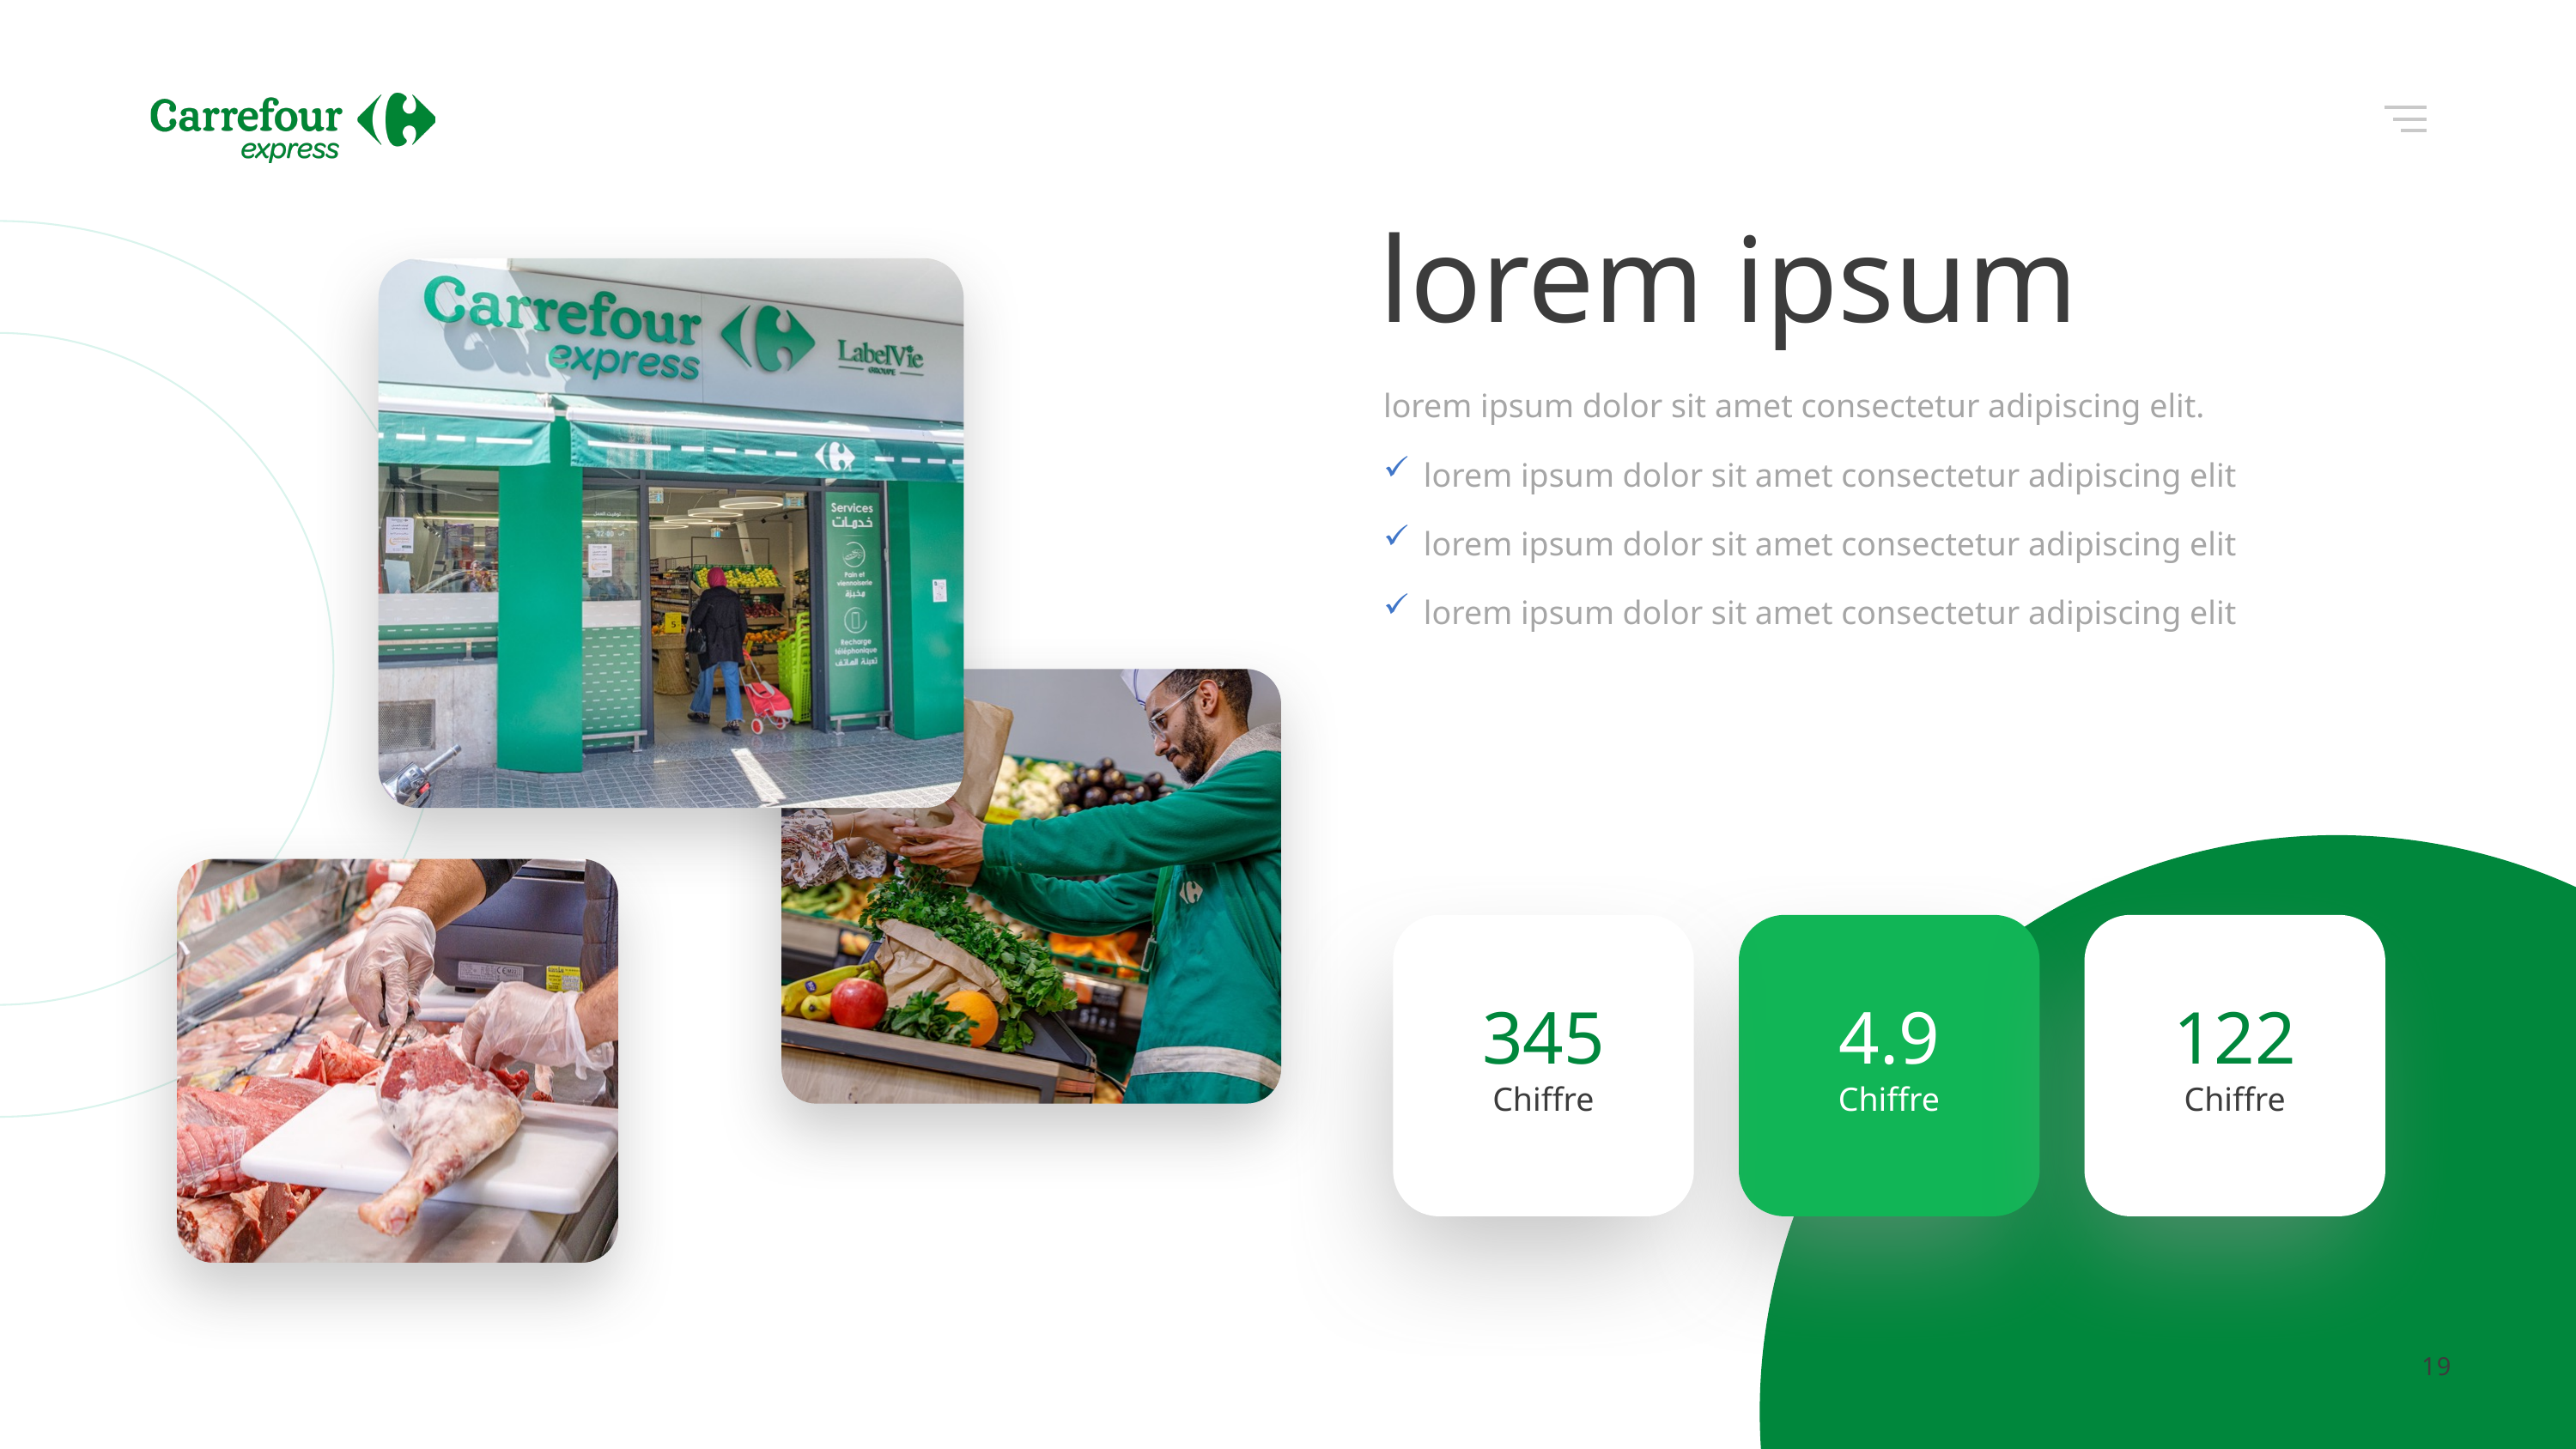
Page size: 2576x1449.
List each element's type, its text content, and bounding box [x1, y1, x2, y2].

picture [177, 858, 618, 1264]
text_box 4.9 [1739, 943, 2040, 1085]
text_box Chiffre [1393, 1085, 1694, 1167]
text_box Chiffre [2084, 1085, 2385, 1167]
text_box 122 [2084, 943, 2385, 1085]
text_box lorem ipsum [1366, 214, 2415, 352]
text_box lorem ipsum dolor sit amet consectetur adipiscing elit. lorem ipsum dolor sit amet consectetur adipiscing elit lorem ipsum dolor sit amet consectetur adipiscing elit lorem ipsum dolor sit amet consectetur adipiscing elit [1370, 360, 2336, 637]
text_box Chiffre [1739, 1085, 2040, 1167]
text_box 345 [1393, 943, 1694, 1085]
picture [378, 258, 1282, 1104]
